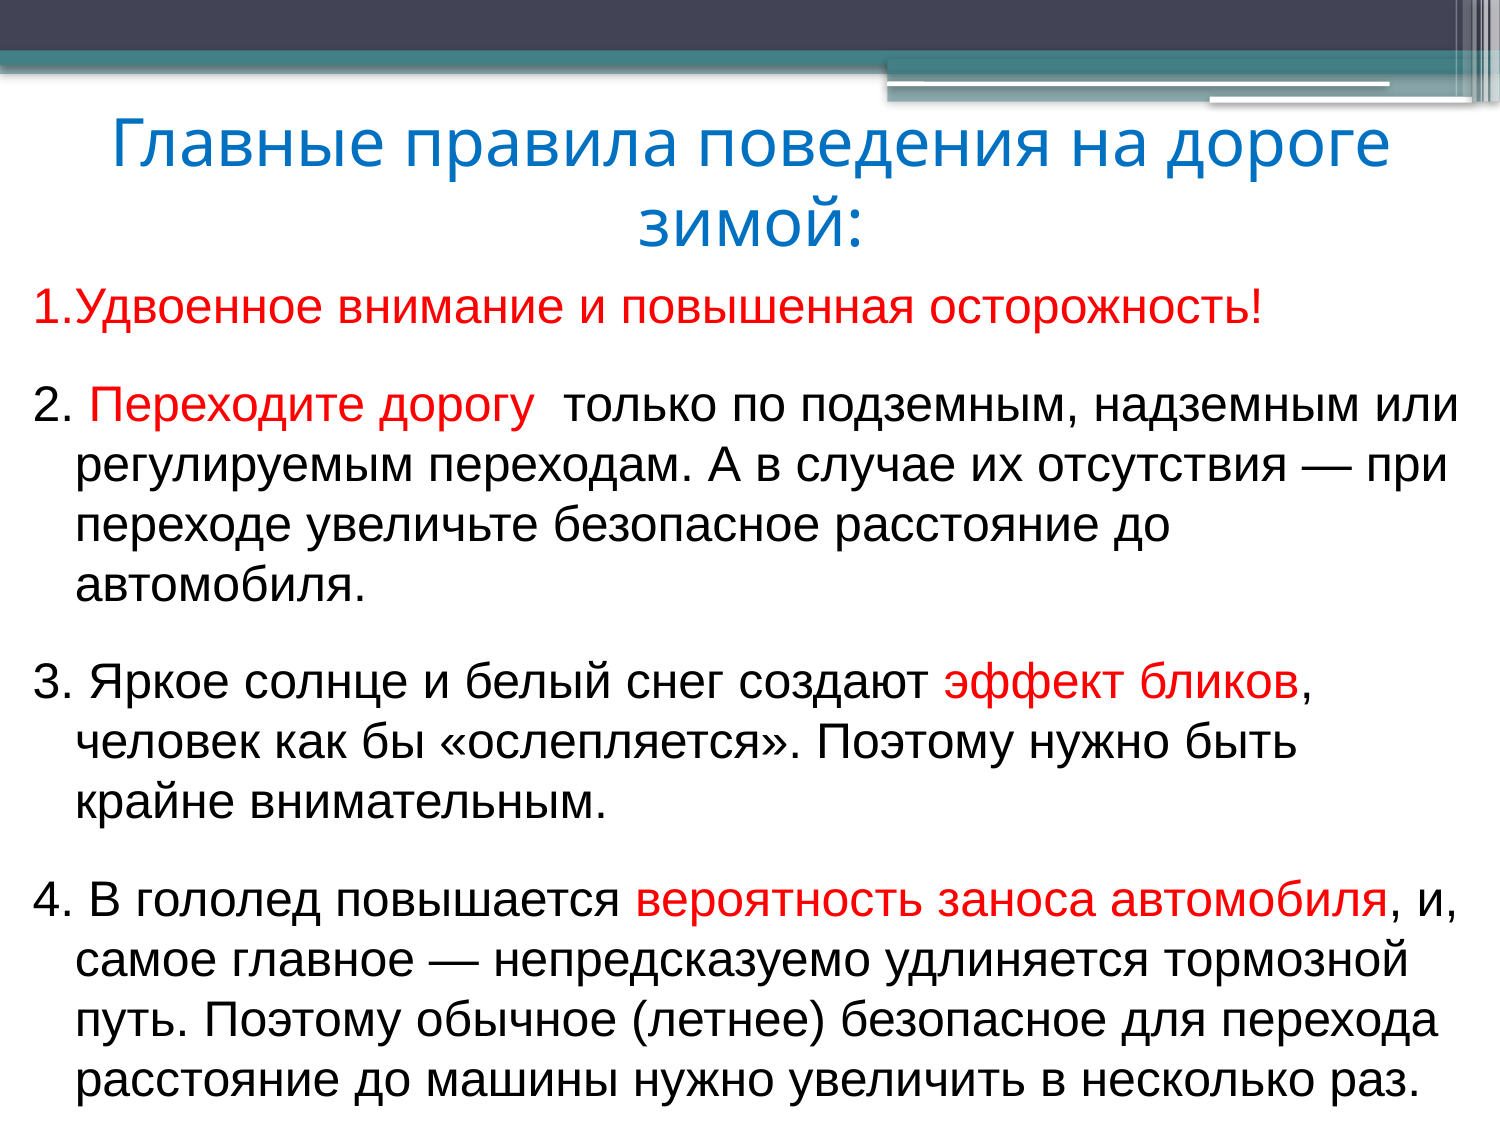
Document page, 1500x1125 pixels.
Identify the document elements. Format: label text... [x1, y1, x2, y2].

title Главные правила поведения на дороге зимой: [76, 92, 1427, 266]
list 1.Удвоенное внимание и повышенная осторожность! 2. Переходите дорогу только по подземным, надземным или регулируемым переходам. А в случае их отсутствия — при переходе увеличьте безопасное расстояние до автомобиля. 3. Яркое солнце и белый снег создают эффект бликов, человек как бы «ослепляется». Поэтому нужно быть крайне внимательным. 4. В гололед повышается вероятность заноса автомобиля, и, самое главное — непредсказуемо удлиняется тормозной путь. Поэтому обычное (летнее) безопасное для перехода расстояние до машины нужно увеличить в несколько раз. [0, 266, 1483, 976]
